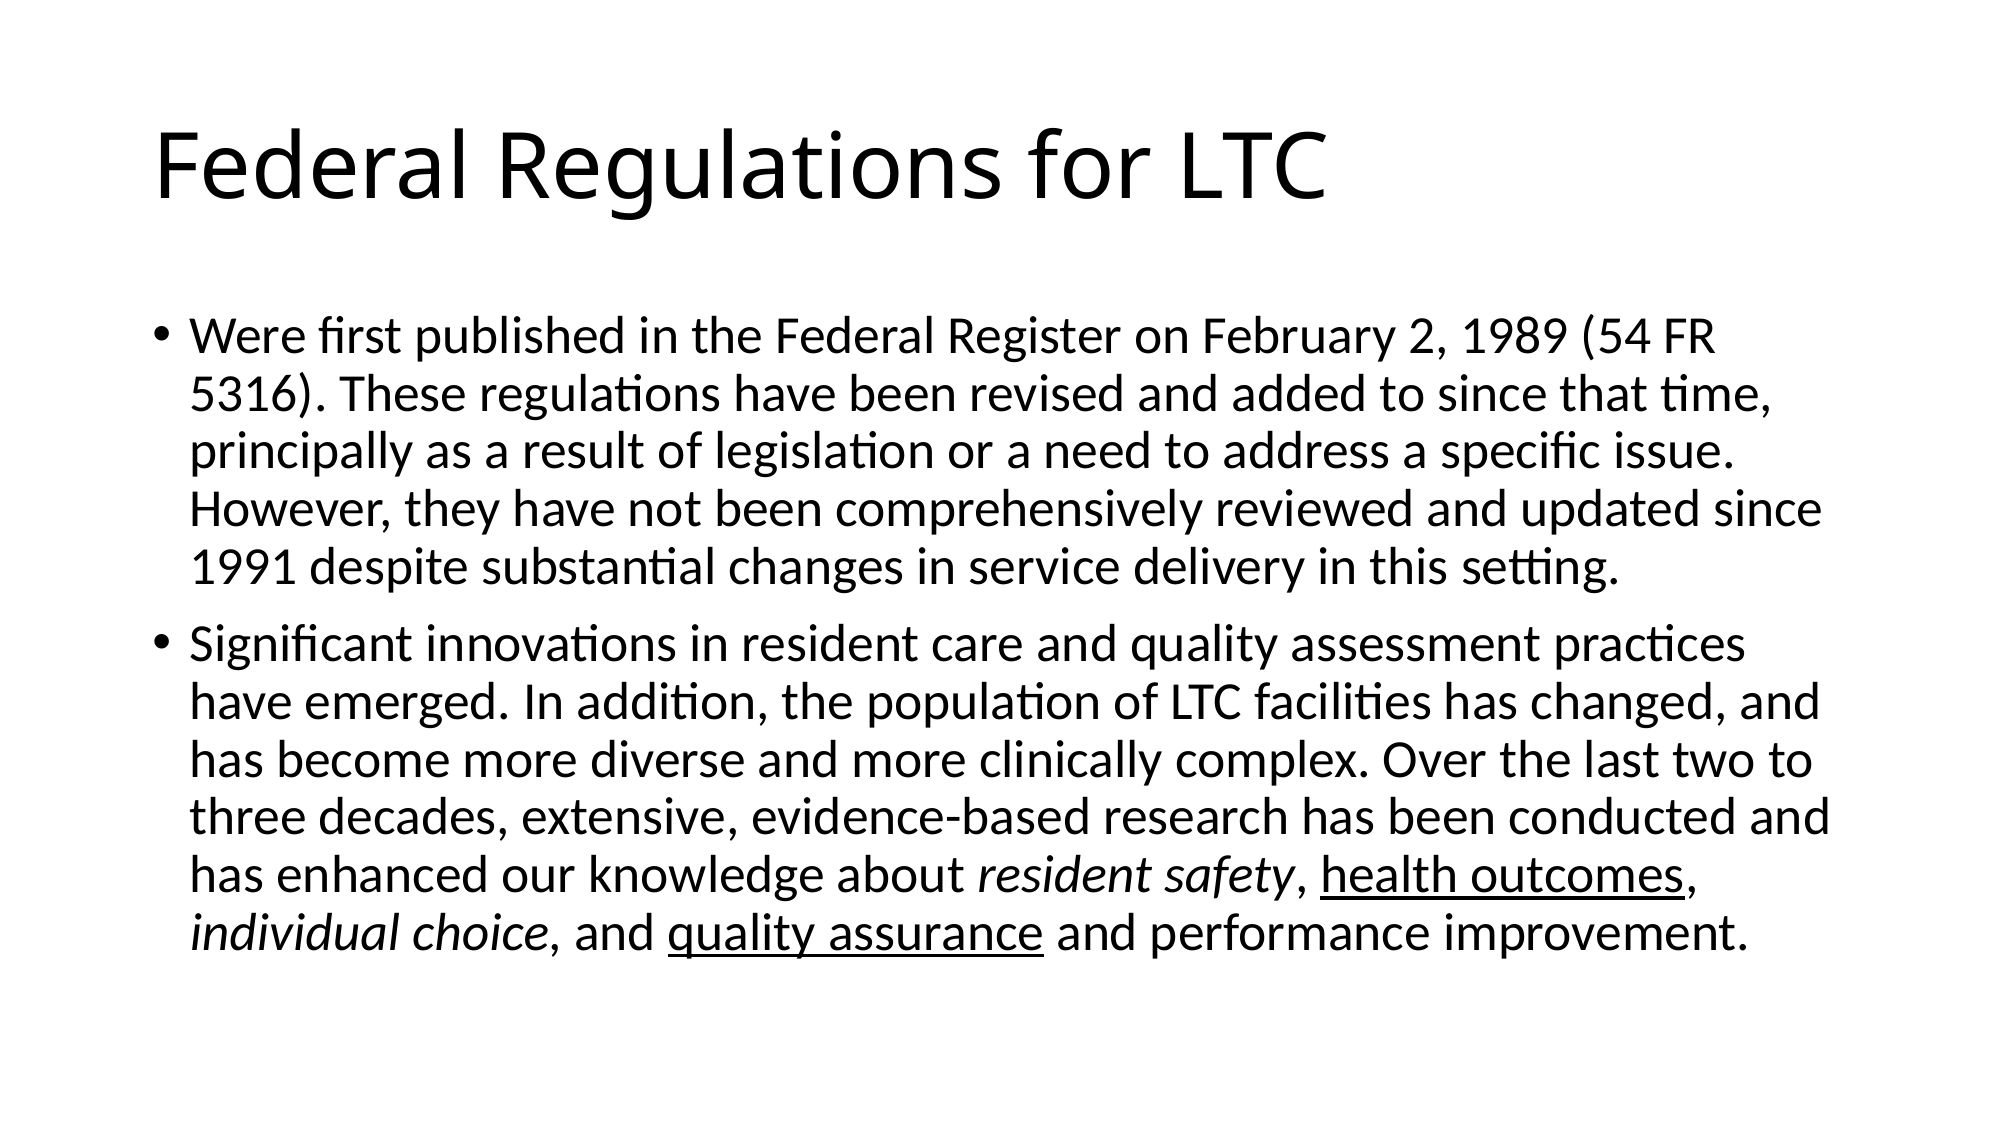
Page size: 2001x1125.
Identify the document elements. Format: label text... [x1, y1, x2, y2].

title Federal Regulations for LTC [137, 59, 1863, 278]
list Were first published in the Federal Register on February 2, 1989 (54 FR 5316). These regulations have been revised and added to since that time, principally as a result of legislation or a need to address a specific issue. However, they have not been comprehensively reviewed and updated since 1991 despite substantial changes in service delivery in this setting. Significant innovations in resident care and quality assessment practices have emerged. In addition, the population of LTC facilities has changed, and has become more diverse and more clinically complex. Over the last two to three decades, extensive, evidence-based research has been conducted and has enhanced our knowledge about resident safety, health outcomes, individual choice, and quality assurance and performance improvement. [137, 299, 1863, 1014]
